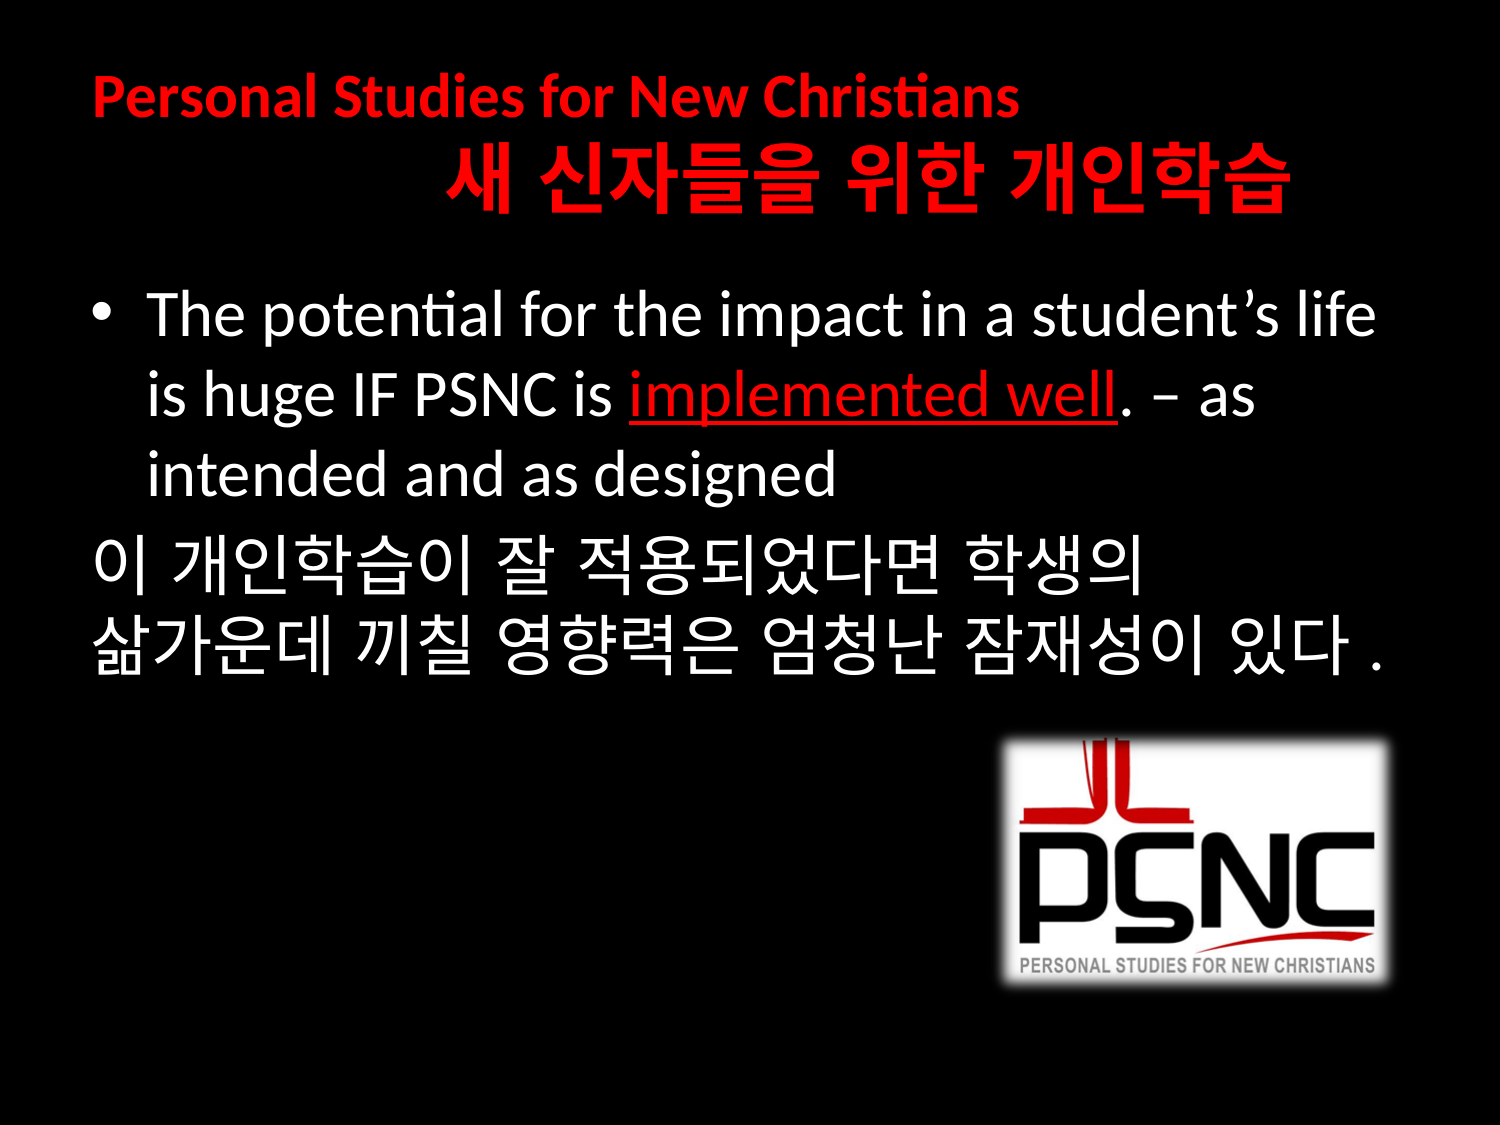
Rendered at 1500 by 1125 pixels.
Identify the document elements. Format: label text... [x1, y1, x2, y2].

list The potential for the impact in a student’s life is huge IF PSNC is implemented well. – as intended and as designed 이 개인학습이 잘 적용되었다면 학생의 삶가운데 끼칠 영향력은 엄청난 잠재성이 있다. [75, 262, 1425, 1005]
title Personal Studies for New Christians 새 신자들을 위한 개인학습 [75, 45, 1425, 233]
picture [987, 724, 1404, 1001]
